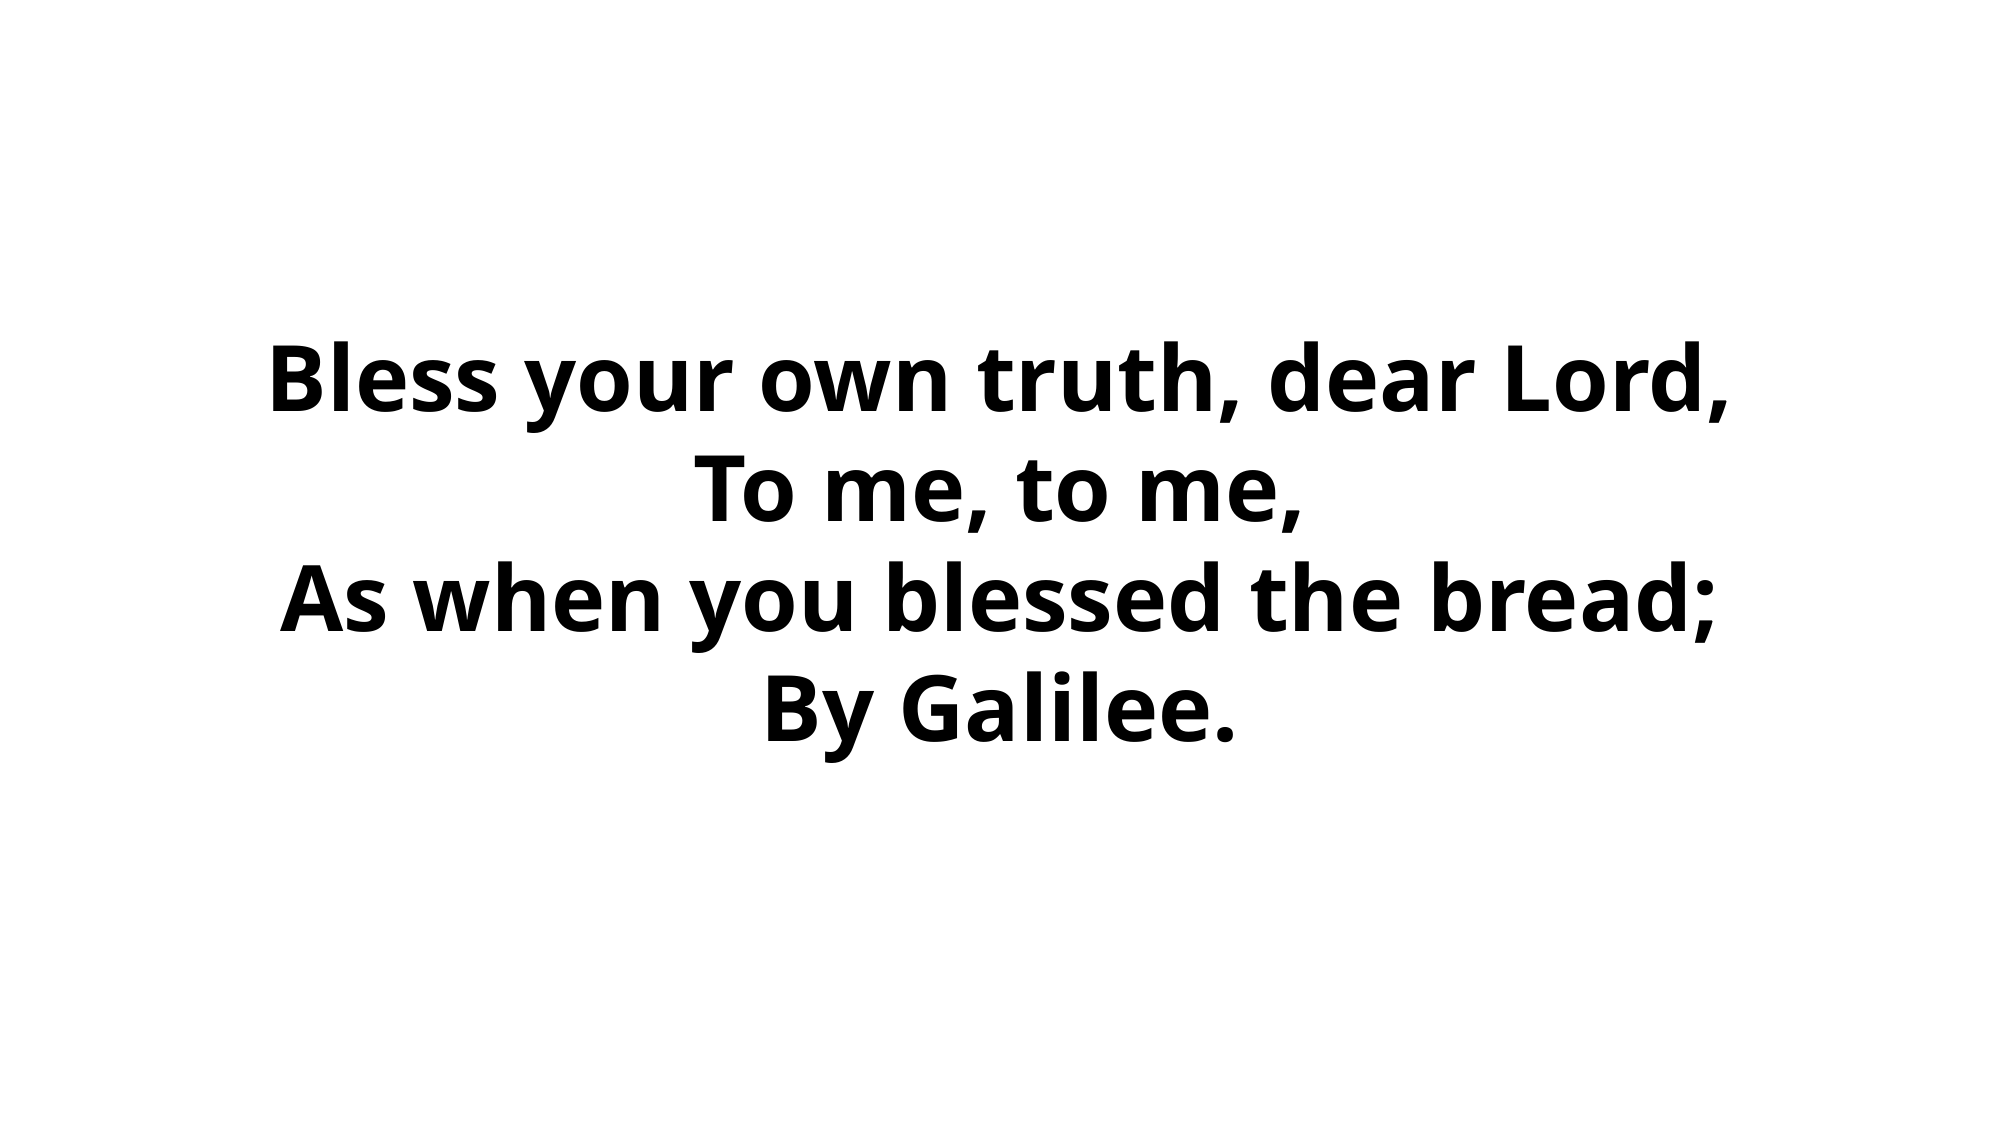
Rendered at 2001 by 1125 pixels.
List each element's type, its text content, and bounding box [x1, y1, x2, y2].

title Bless your own truth, dear Lord, To me, to me, As when you blessed the bread; By Galilee. [149, 44, 1851, 1036]
